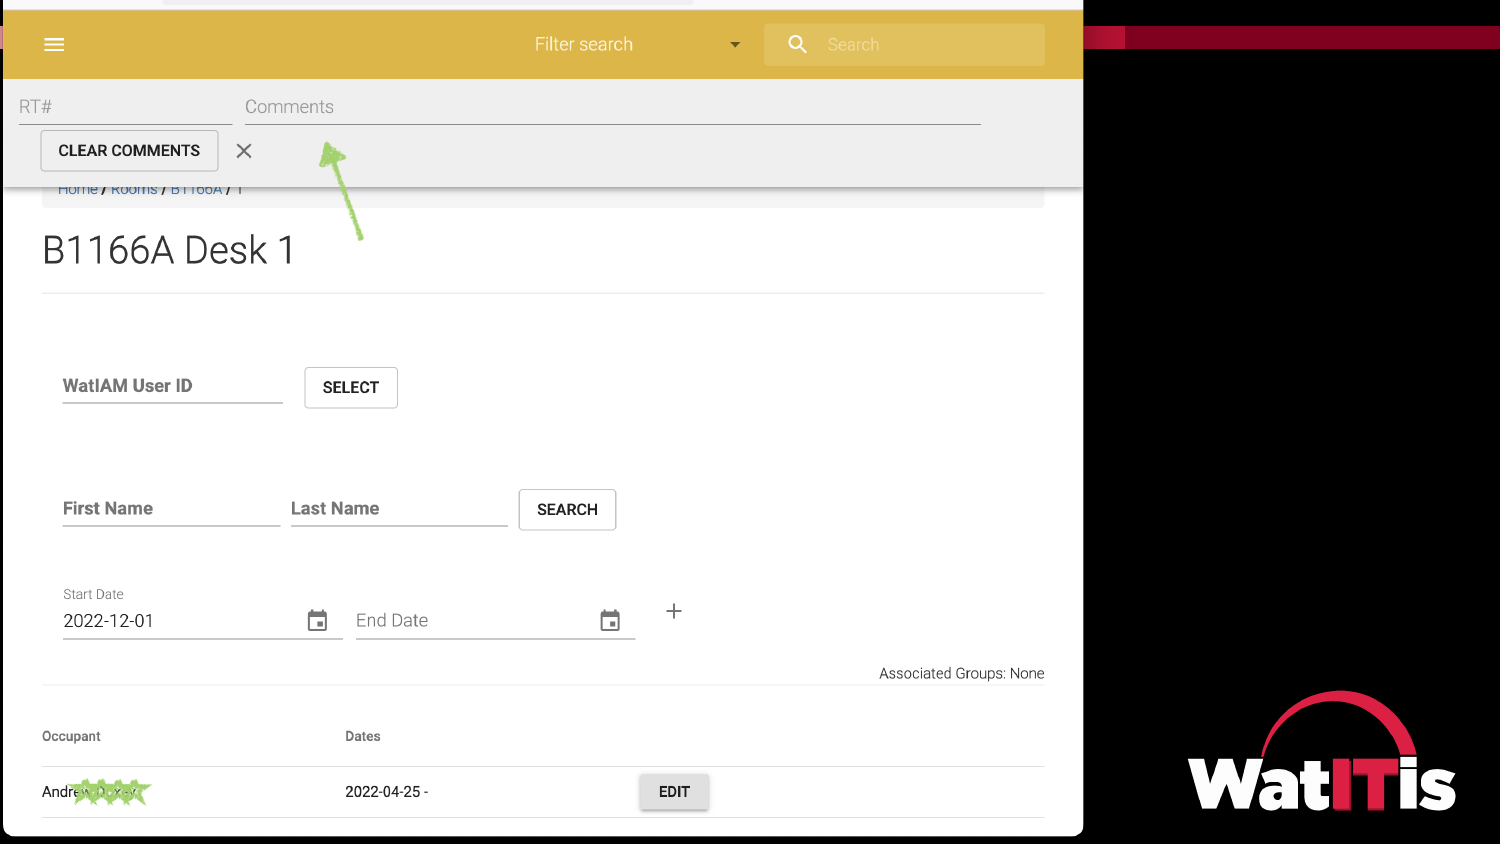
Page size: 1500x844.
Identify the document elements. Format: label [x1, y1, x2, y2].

picture [1187, 690, 1456, 811]
list [0, 0, 1143, 844]
picture [1143, 26, 1500, 49]
